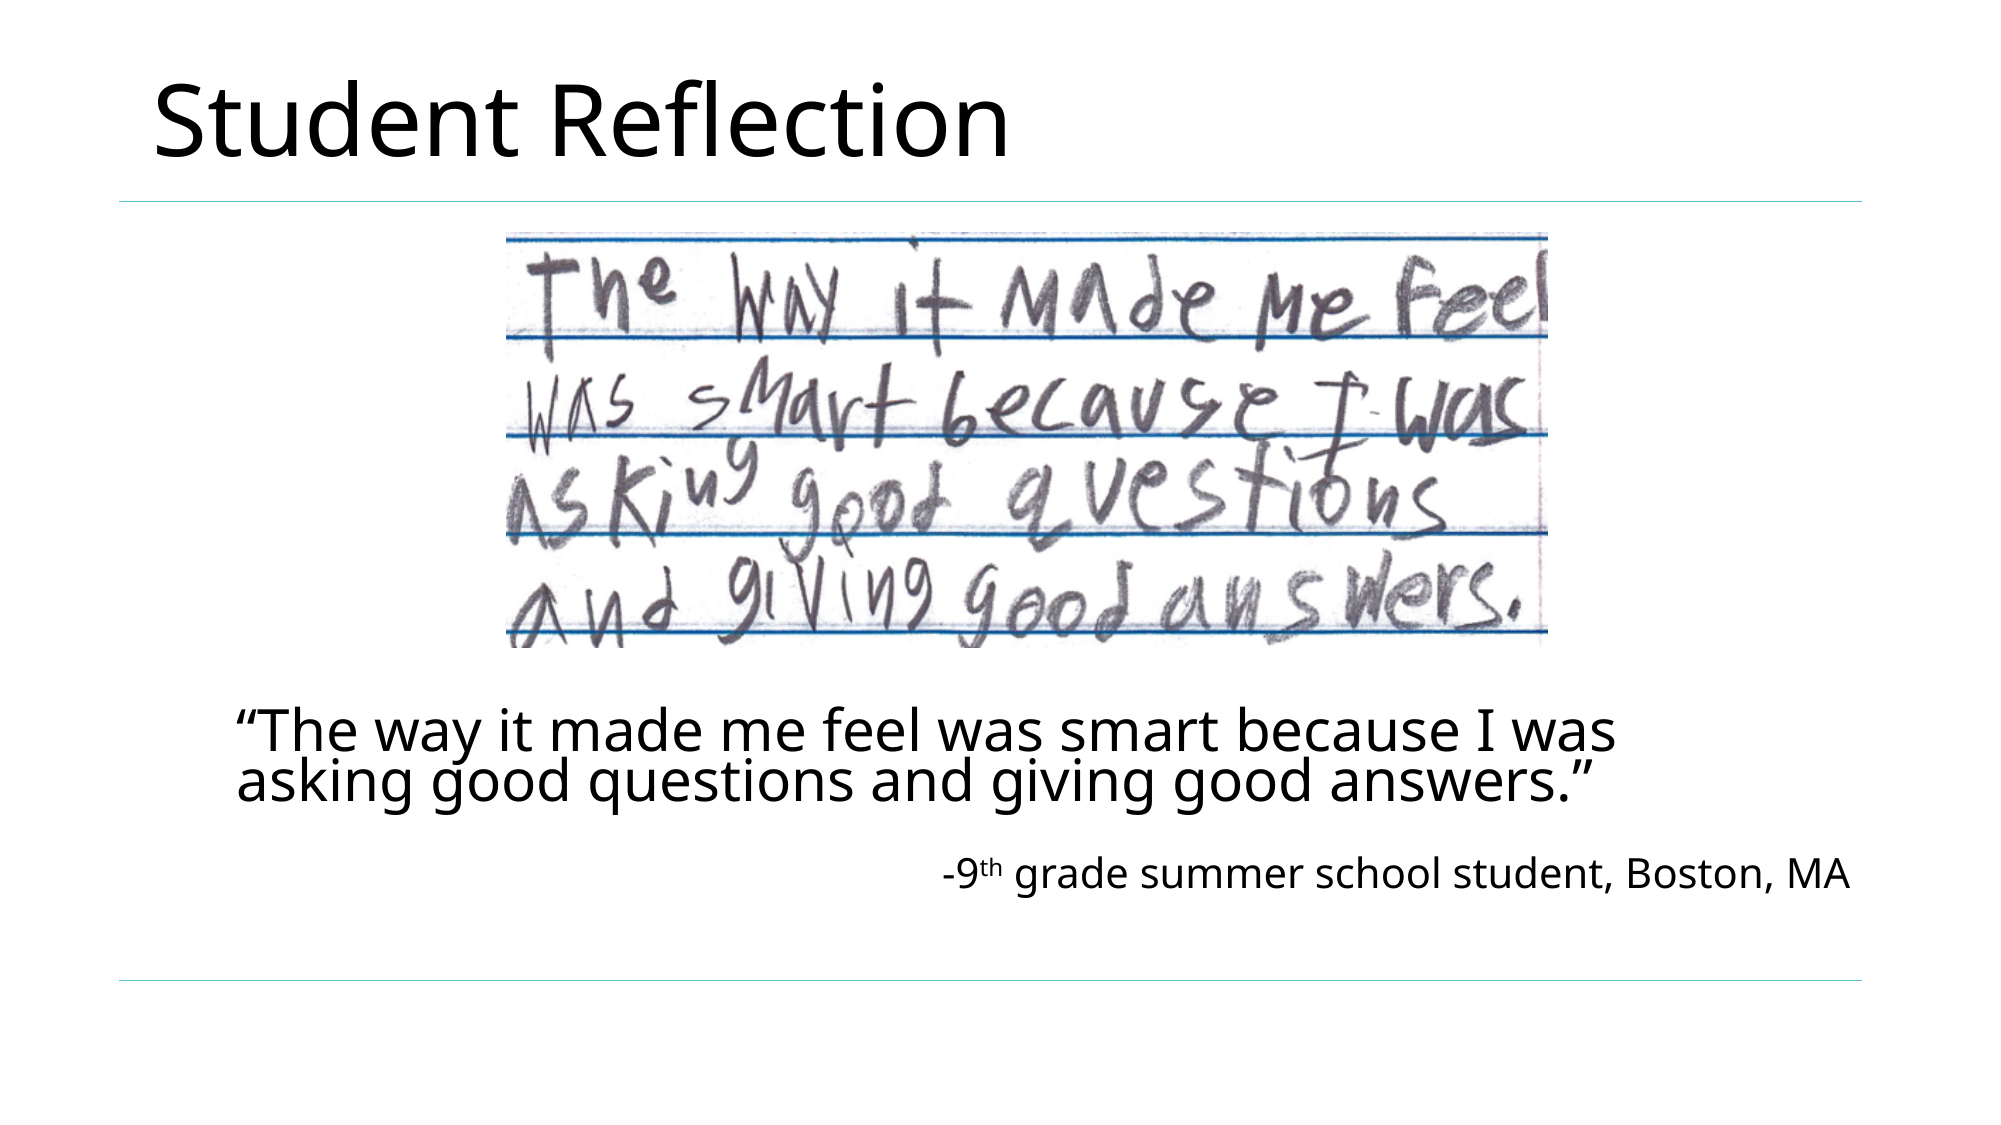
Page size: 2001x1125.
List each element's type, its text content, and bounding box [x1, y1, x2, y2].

text_box “The way it made me feel was smart because I was asking good questions and giving good answers.” [221, 705, 1783, 821]
picture [506, 232, 1548, 648]
text_box -9th grade summer school student, Boston, MA [642, 839, 1866, 905]
title Student Reflection [137, 15, 1863, 233]
